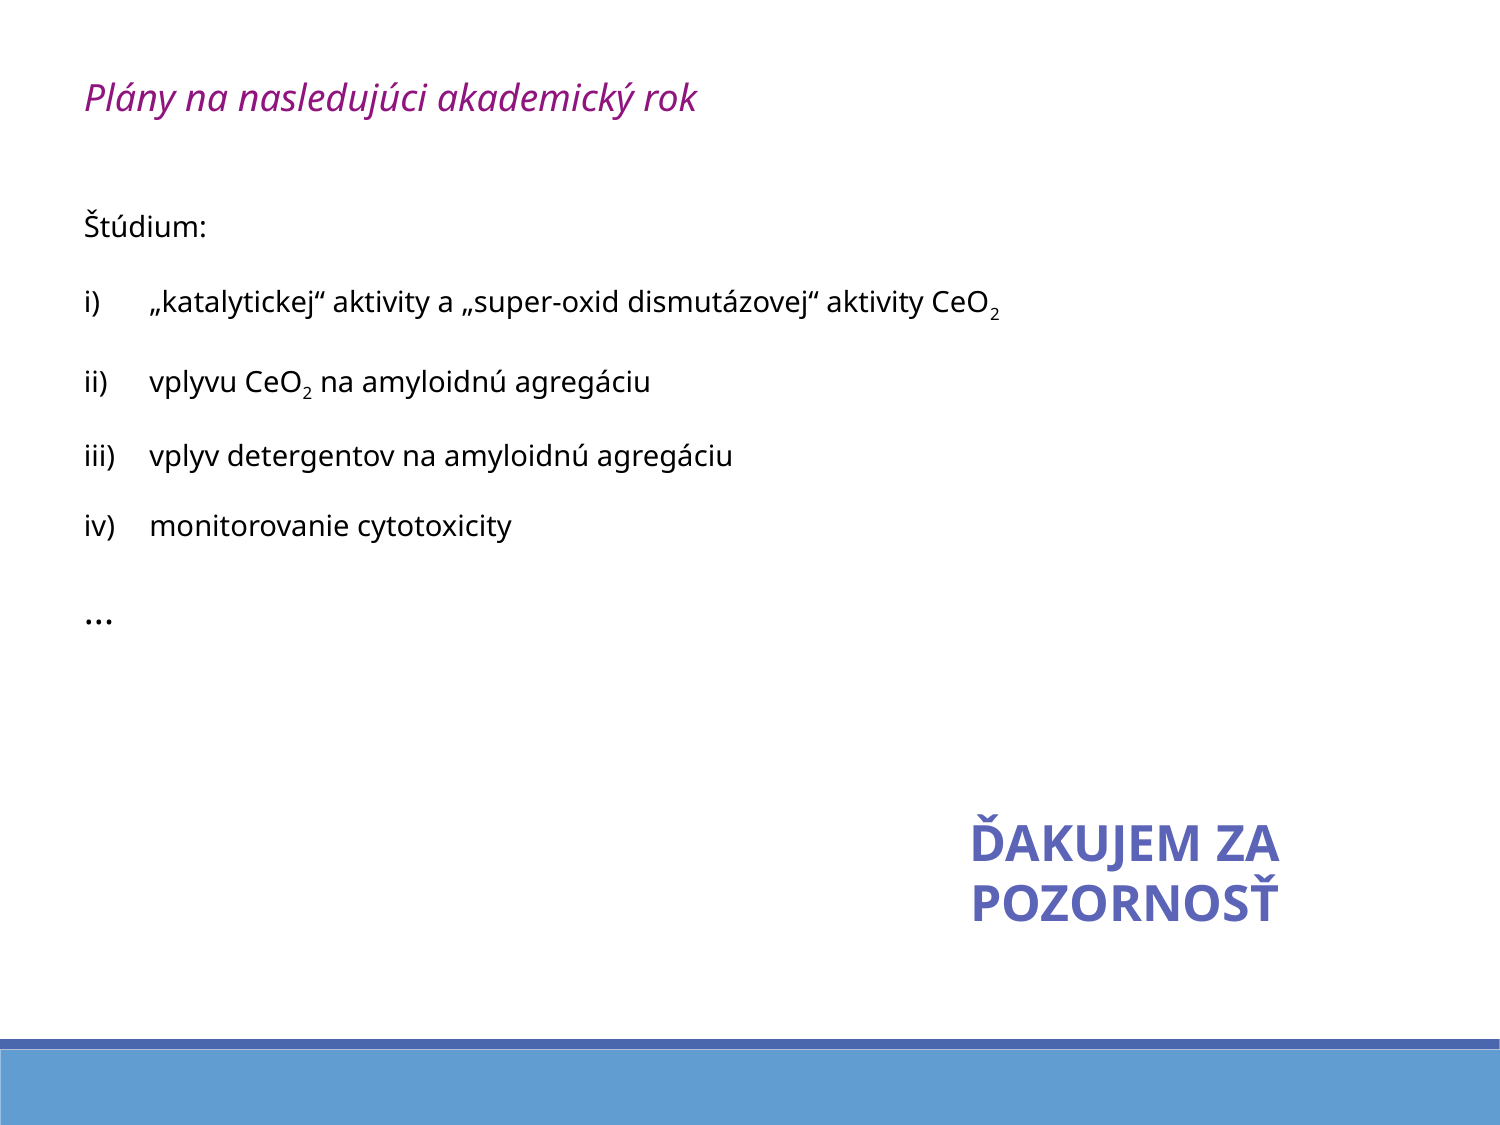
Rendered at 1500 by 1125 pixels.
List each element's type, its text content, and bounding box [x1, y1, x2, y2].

text_box Plány na nasledujúci akademický rok Štúdium: „katalytickej“ aktivity a „super-oxid dismutázovej“ aktivity CeO2 vplyvu CeO2 na amyloidnú agregáciu vplyv detergentov na amyloidnú agregáciu monitorovanie cytotoxicity ... [69, 66, 1451, 685]
text_box ĎAKUJEM ZA POZORNOSŤ [823, 803, 1426, 939]
